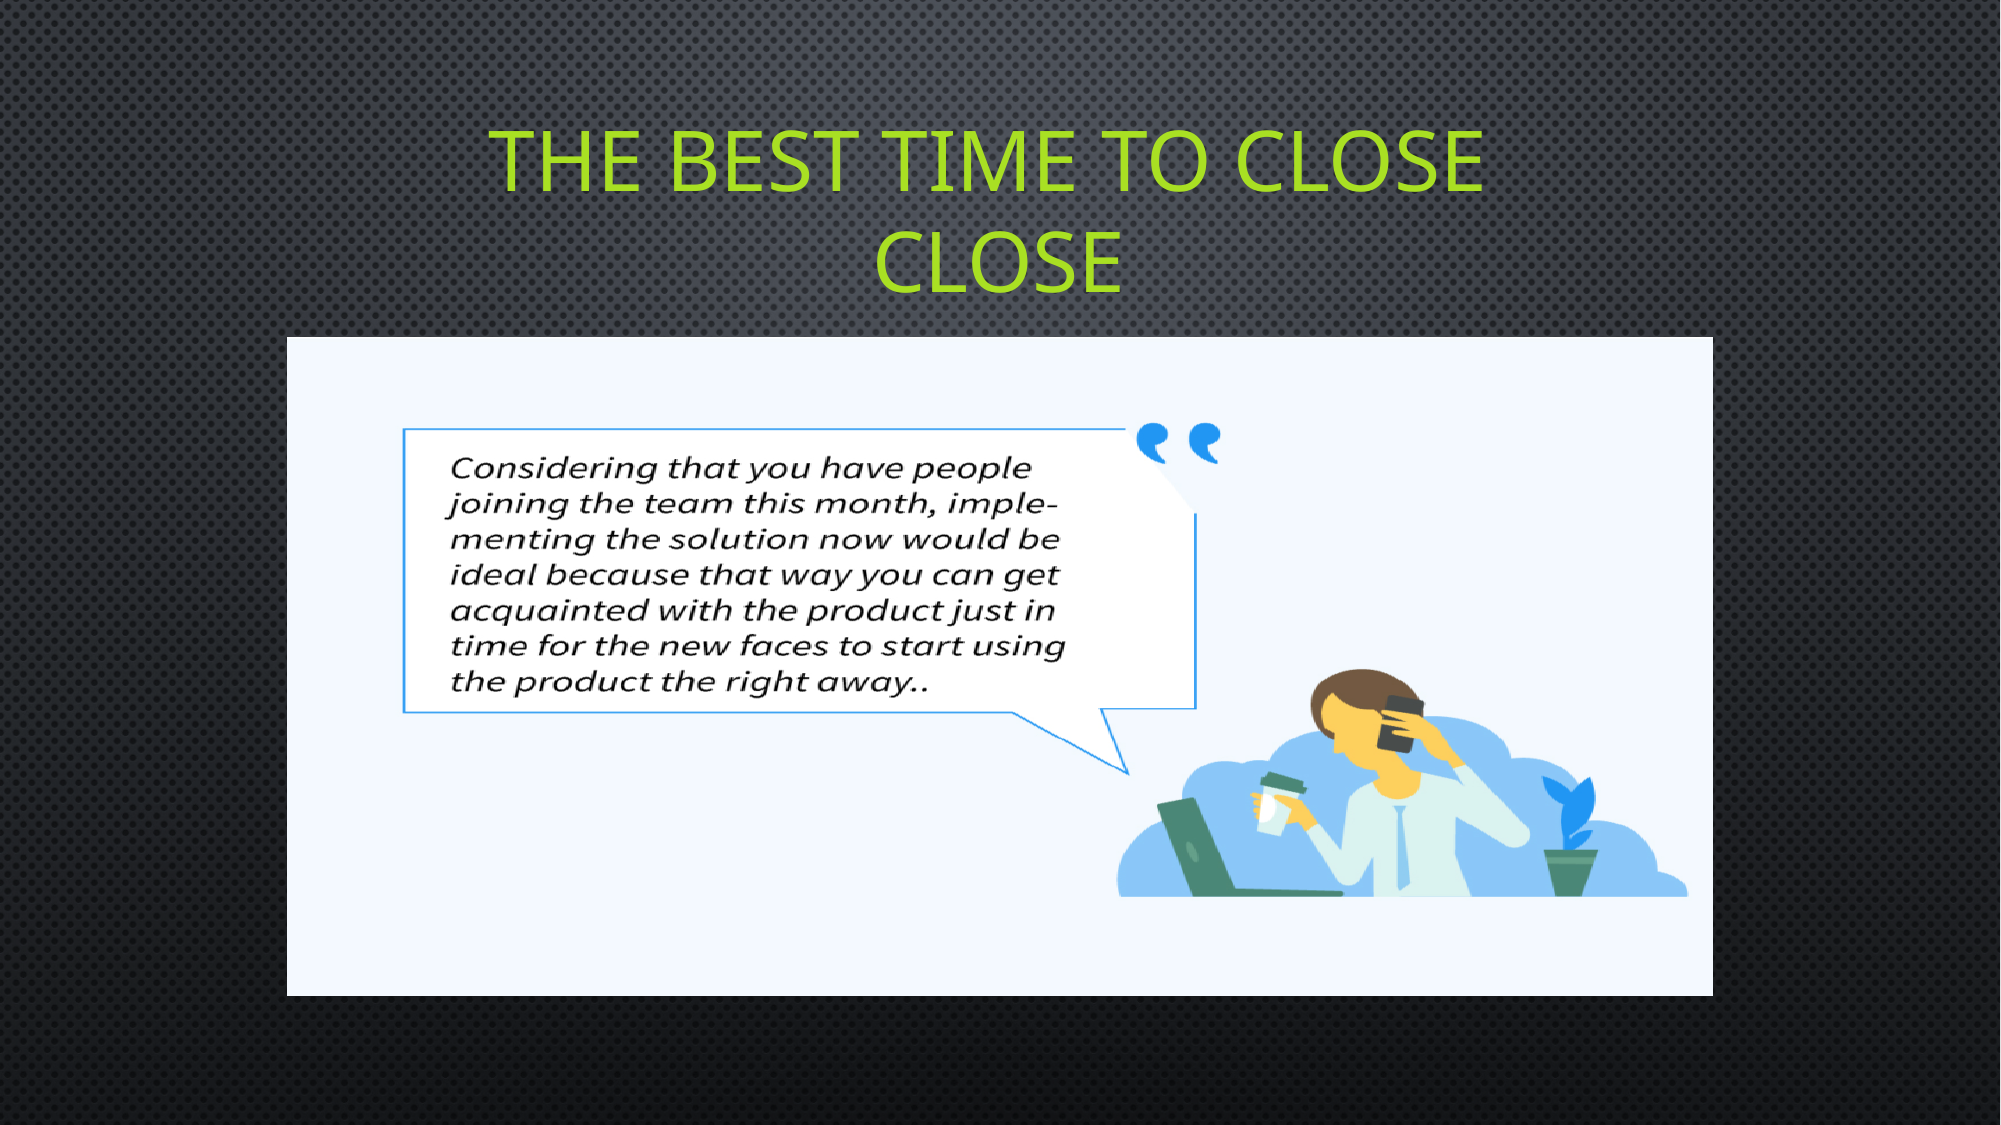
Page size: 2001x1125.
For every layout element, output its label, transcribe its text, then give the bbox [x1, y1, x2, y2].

title The best time to close close [287, 99, 1711, 317]
picture [286, 336, 1713, 997]
